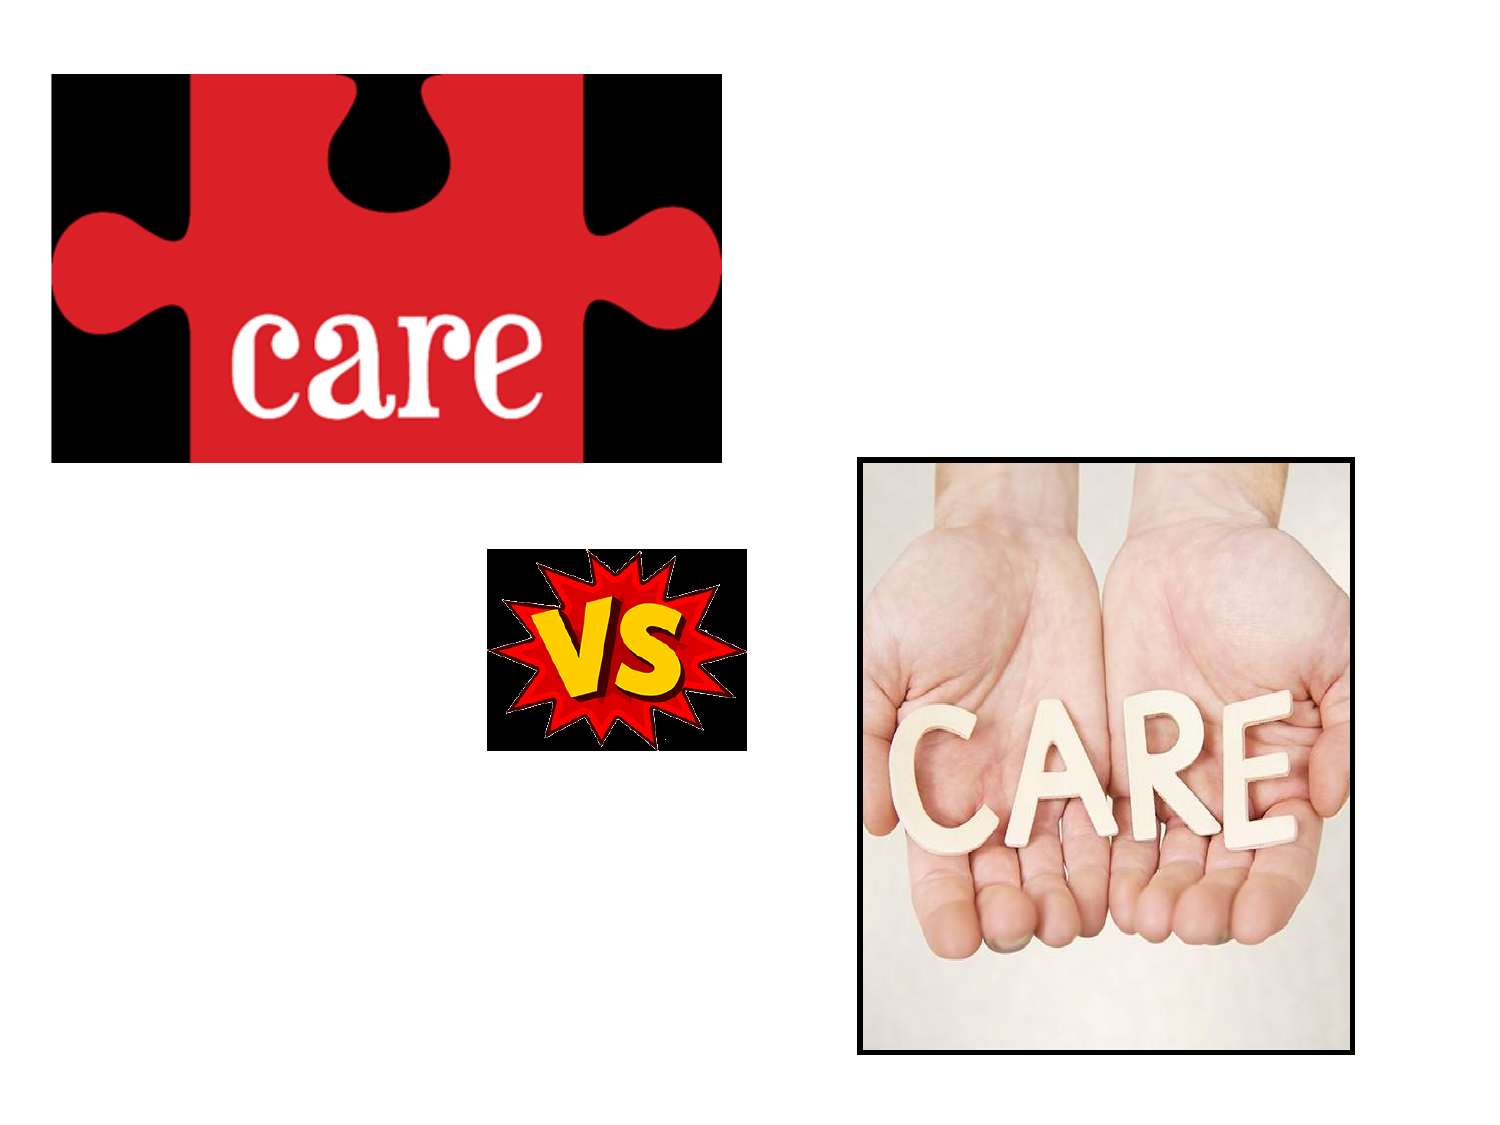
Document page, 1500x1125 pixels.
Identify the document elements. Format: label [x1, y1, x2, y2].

picture [487, 549, 748, 751]
picture [49, 74, 722, 463]
picture [862, 462, 1351, 1051]
